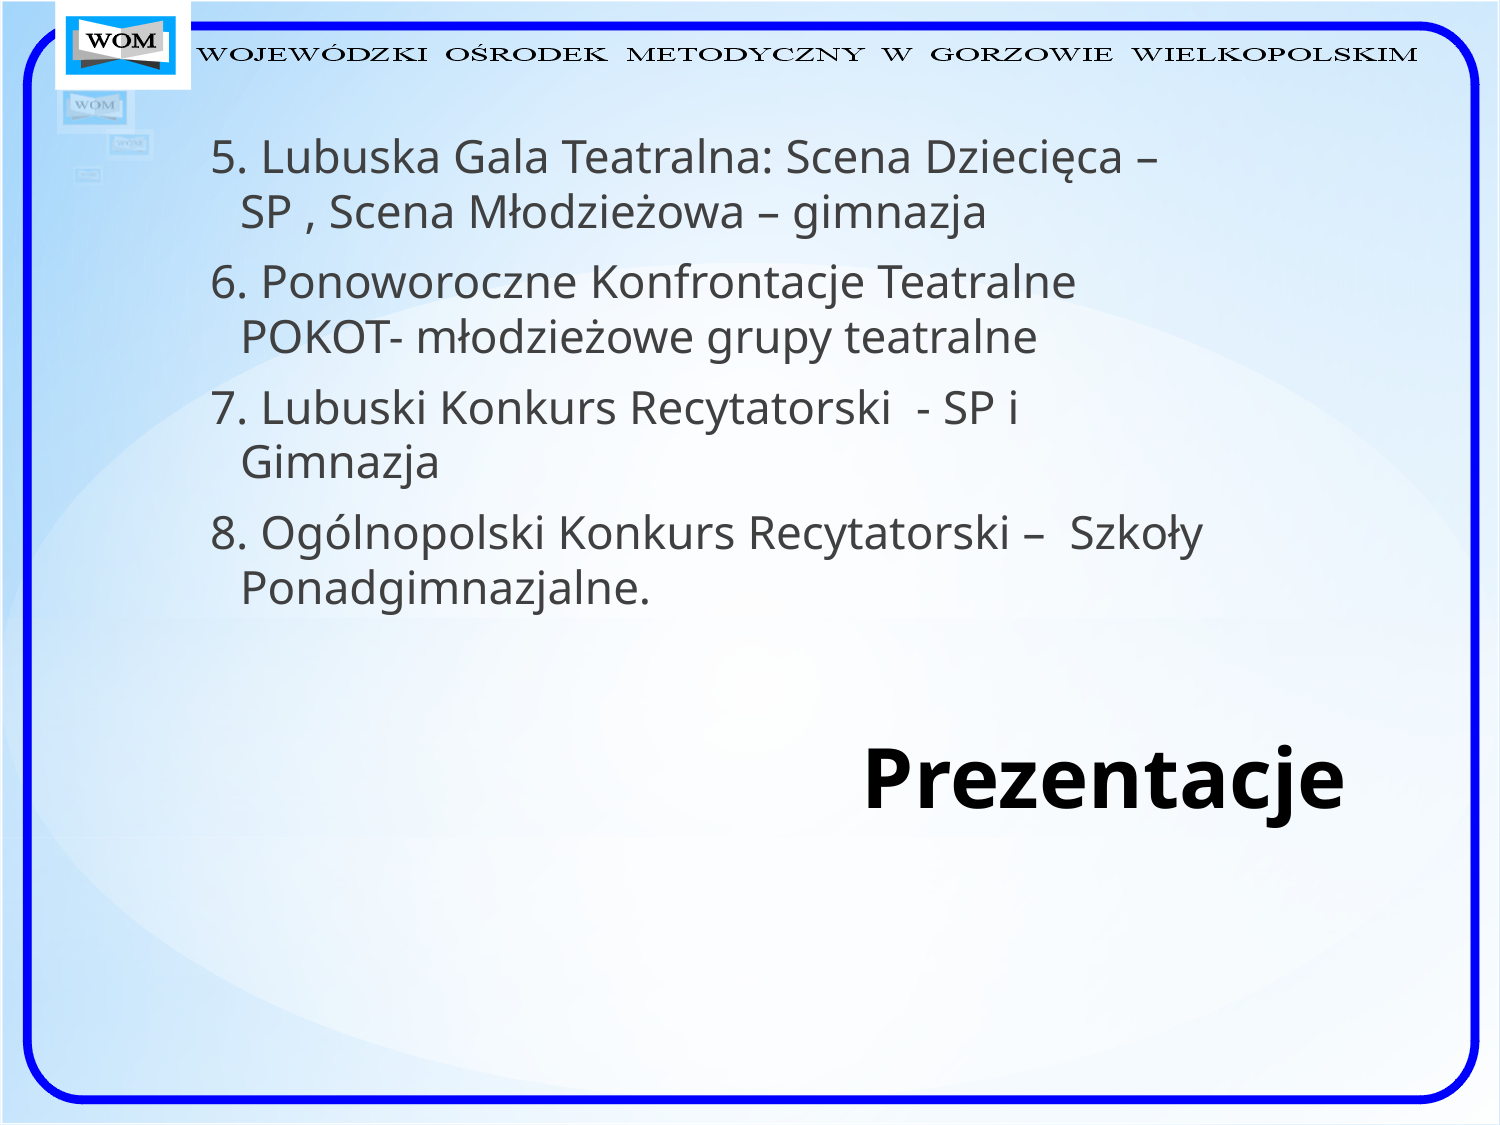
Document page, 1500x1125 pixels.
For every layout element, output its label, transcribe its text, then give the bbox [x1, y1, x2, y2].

title Prezentacje [294, 717, 1363, 905]
picture [0, 0, 1500, 1125]
list 5. Lubuska Gala Teatralna: Scena Dziecięca – SP , Scena Młodzieżowa – gimnazja 6. Ponoworoczne Konfrontacje Teatralne POKOT- młodzieżowe grupy teatralne 7. Lubuski Konkurs Recytatorski - SP i Gimnazja 8. Ogólnopolski Konkurs Recytatorski – Szkoły Ponadgimnazjalne. [187, 120, 1238, 690]
